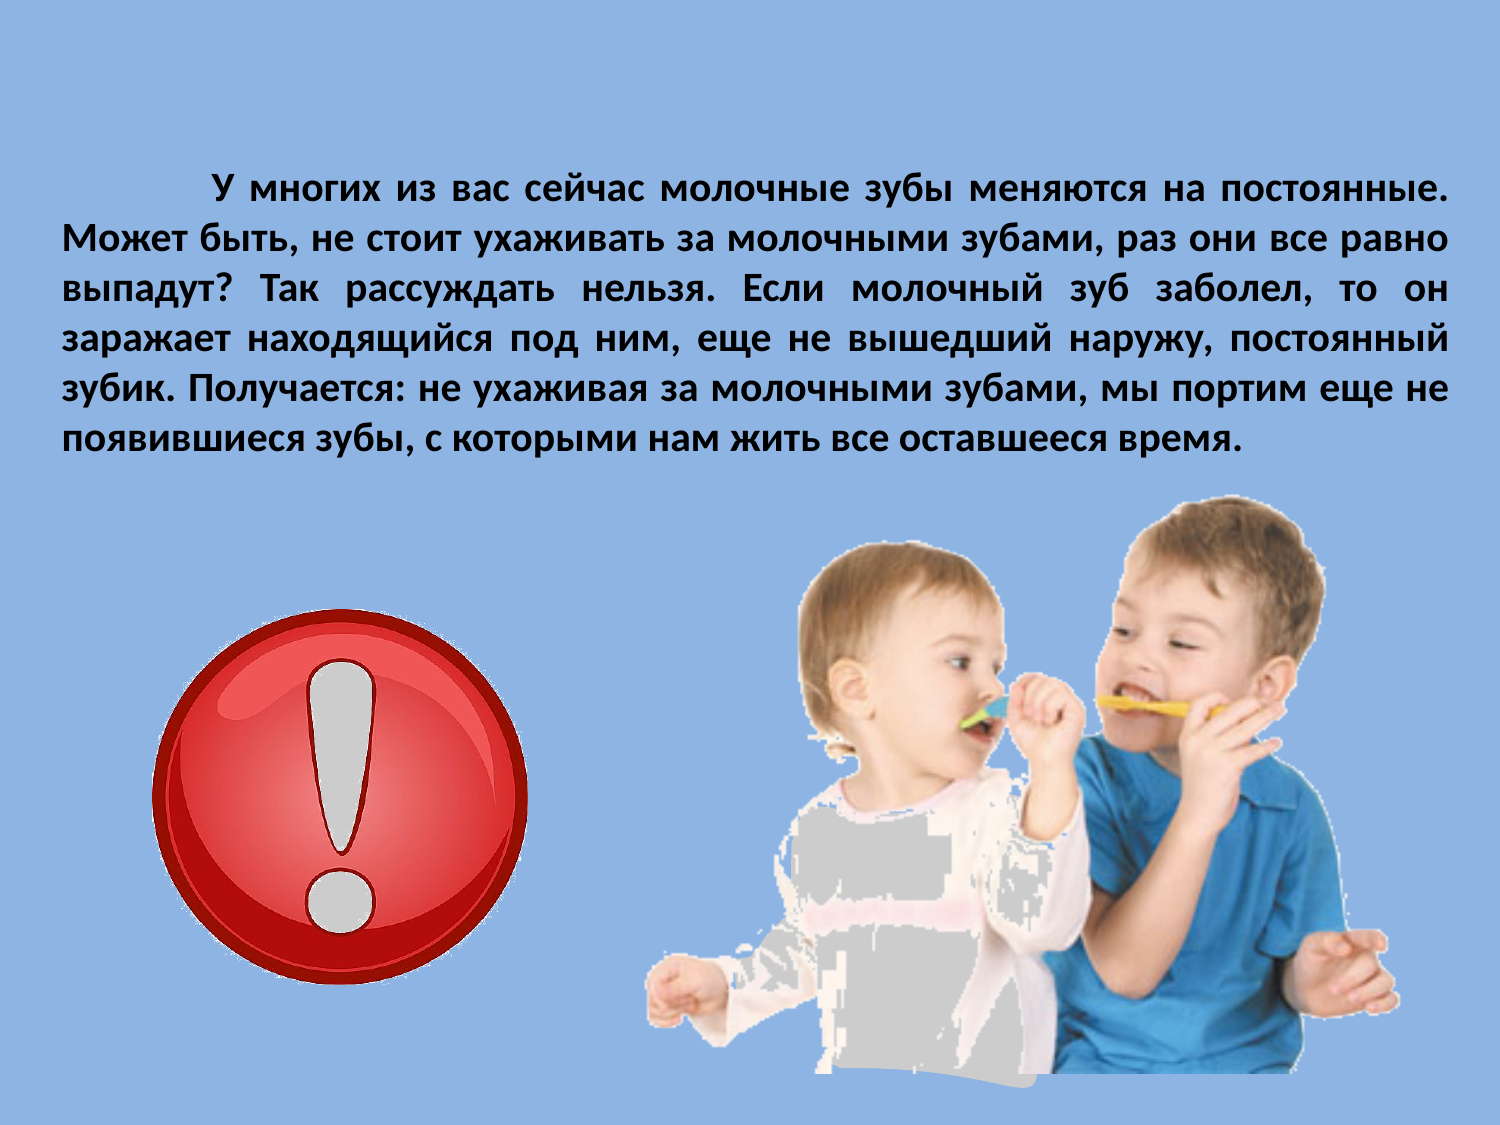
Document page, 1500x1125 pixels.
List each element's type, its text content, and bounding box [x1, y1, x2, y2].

text_box У многих из вас сейчас молочные зубы меняются на постоянные. Может быть, не стоит ухаживать за молочными зубами, раз они все равно выпадут? Так рассуждать нельзя. Если молочный зуб заболел, то он заражает находящийся под ним, еще не вышедший наружу, постоянный зубик. Получается: не ухаживая за молочными зубами, мы портим еще не появившиеся зубы, с которыми нам жить все оставшееся время. [46, 152, 1465, 468]
text_box [989, 1082, 1035, 1088]
picture [152, 433, 1451, 1074]
